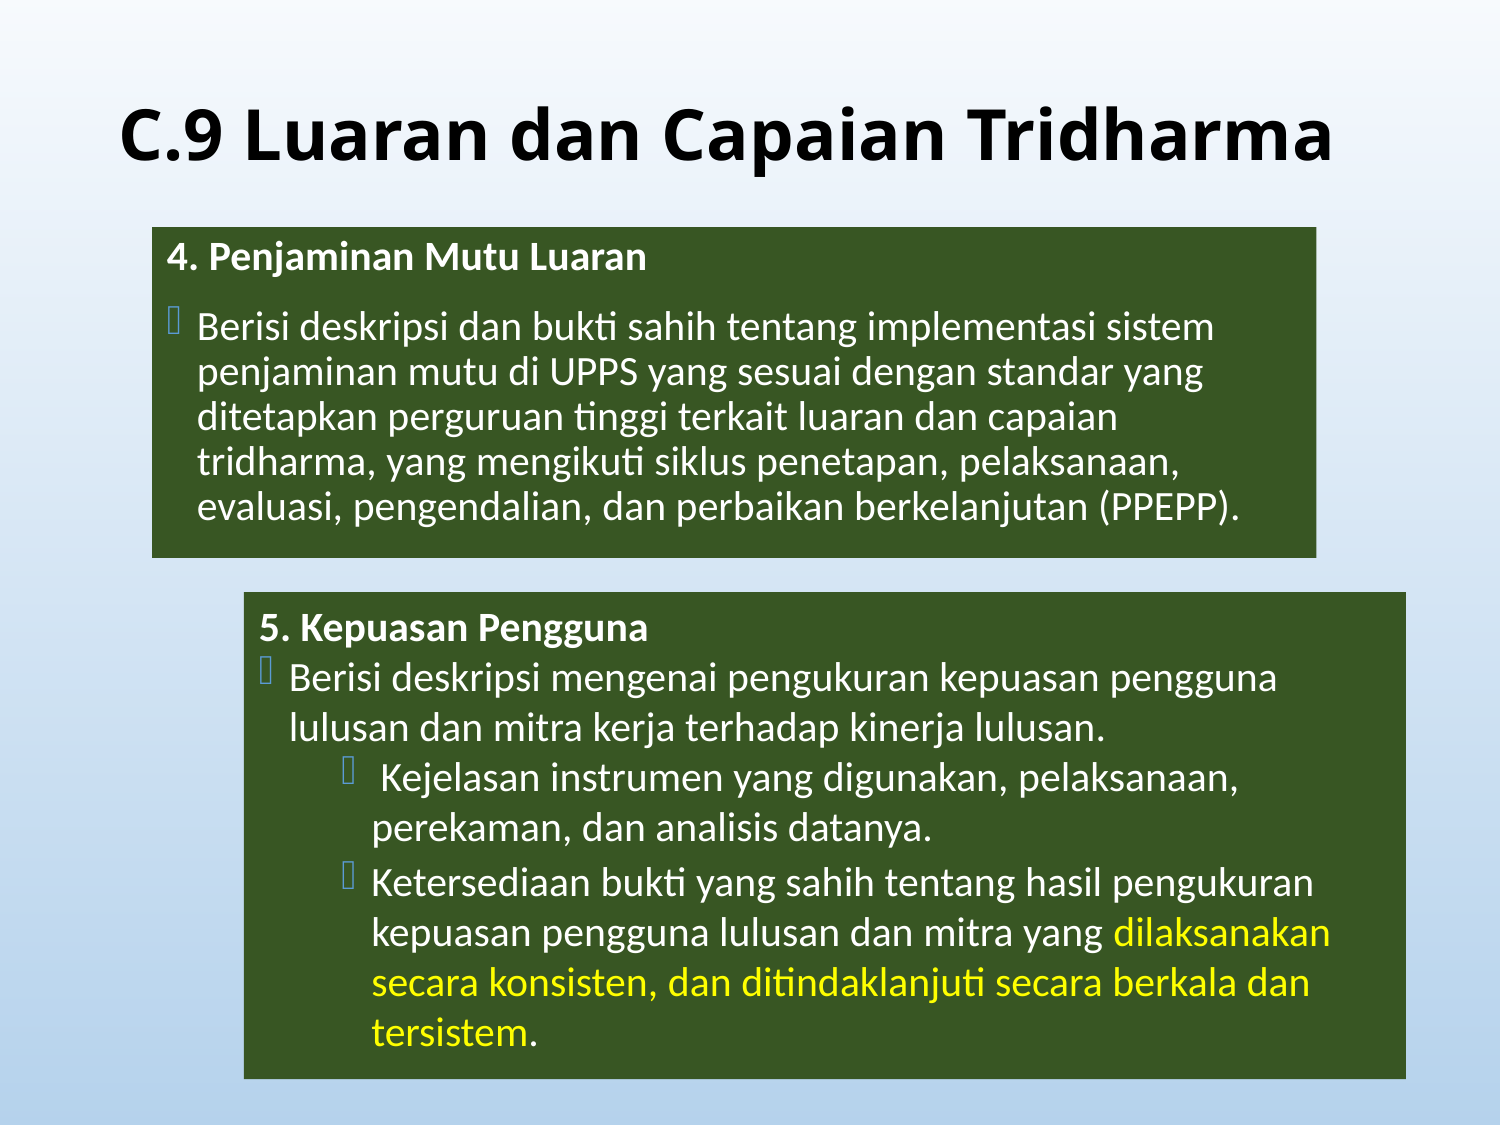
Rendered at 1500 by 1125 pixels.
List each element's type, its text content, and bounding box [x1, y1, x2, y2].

text_box 5. Kepuasan Pengguna Berisi deskripsi mengenai pengukuran kepuasan pengguna lulusan dan mitra kerja terhadap kinerja lulusan. Kejelasan instrumen yang digunakan, pelaksanaan, perekaman, dan analisis datanya. Ketersediaan bukti yang sahih tentang hasil pengukuran kepuasan pengguna lulusan dan mitra yang dilaksanakan secara konsisten, dan ditindaklanjuti secara berkala dan tersistem. [243, 592, 1406, 1080]
text_box 4. Penjaminan Mutu Luaran Berisi deskripsi dan bukti sahih tentang implementasi sistem penjaminan mutu di UPPS yang sesuai dengan standar yang ditetapkan perguruan tinggi terkait luaran dan capaian tridharma, yang mengikuti siklus penetapan, pelaksanaan, evaluasi, pengendalian, dan perbaikan berkelanjutan (PPEPP). [152, 227, 1317, 558]
title C.9 Luaran dan Capaian Tridharma [103, 59, 1397, 215]
